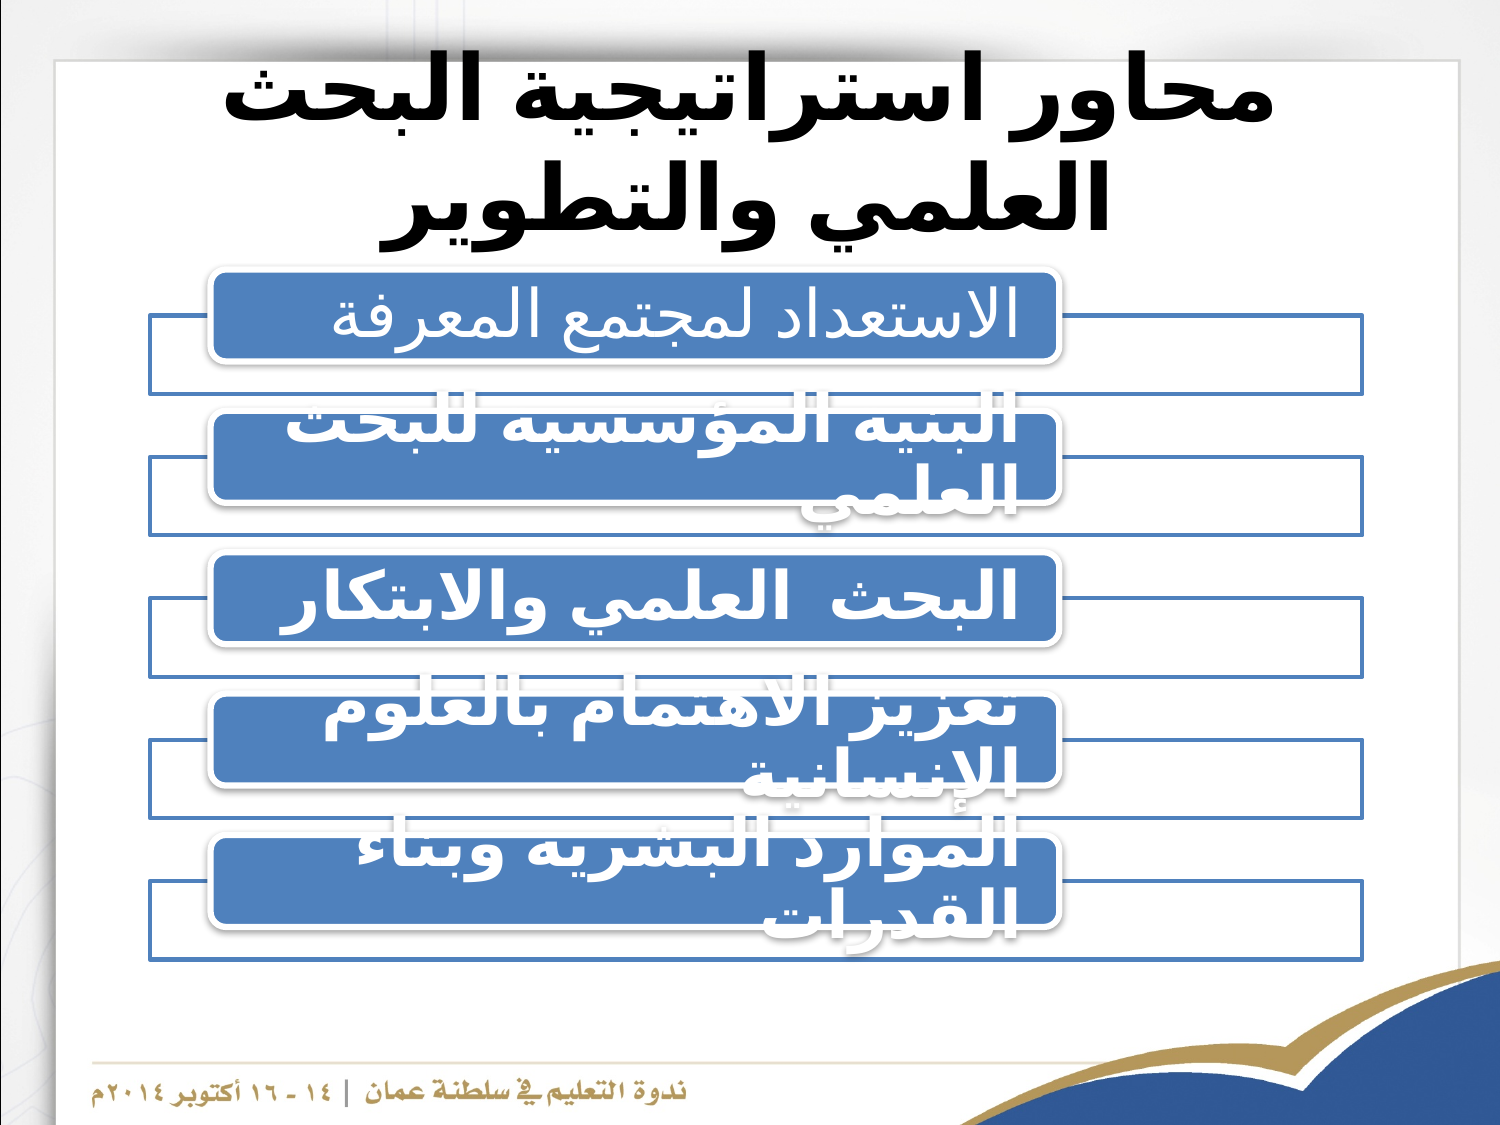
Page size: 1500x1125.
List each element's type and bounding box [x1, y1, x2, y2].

text_box [149, 262, 1363, 967]
picture [0, 0, 1500, 1125]
